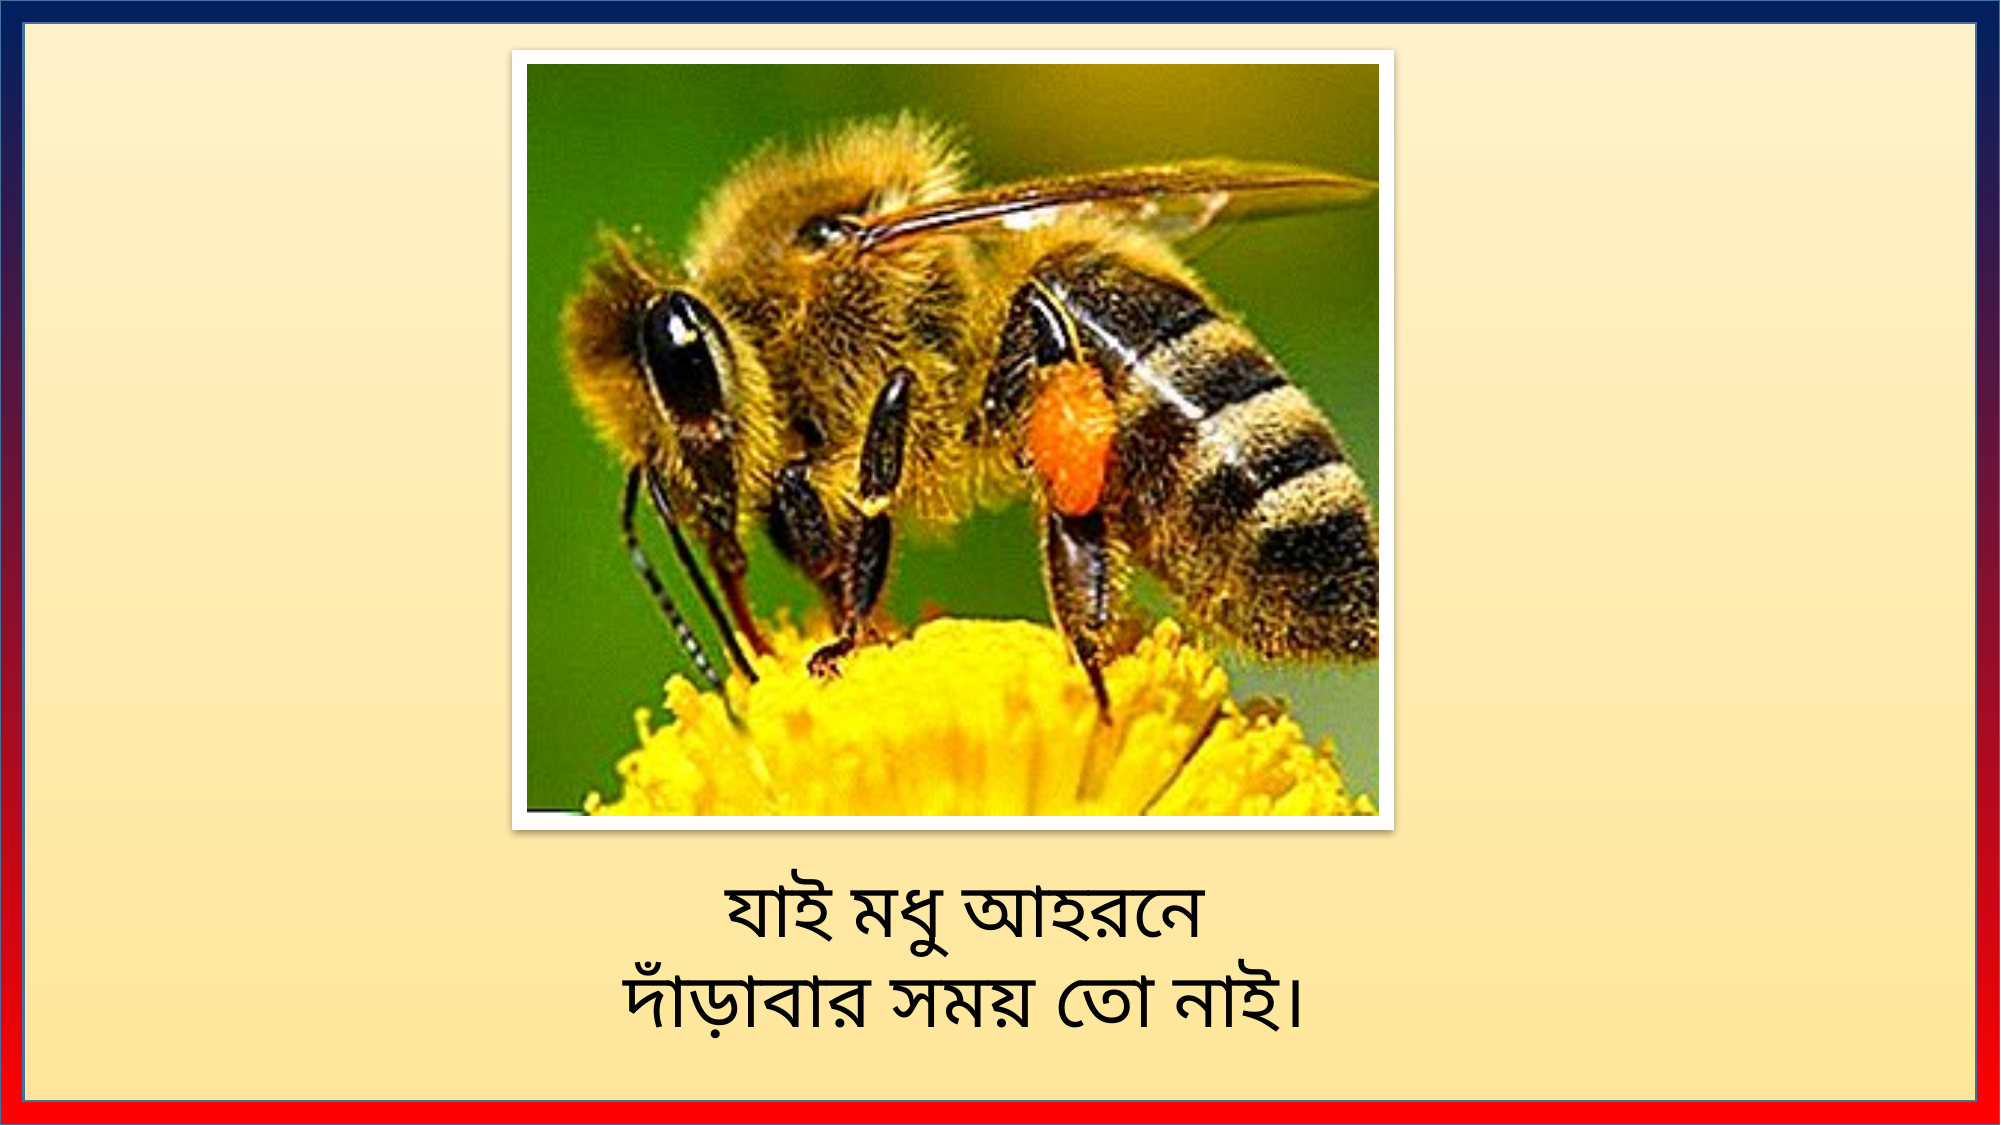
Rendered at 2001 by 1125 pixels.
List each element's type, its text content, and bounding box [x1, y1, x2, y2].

text_box যাই মধু আহরনে দাঁড়াবার সময় তো নাই। [526, 854, 1404, 1050]
picture [526, 64, 1380, 816]
text_box [0, 0, 2000, 1125]
